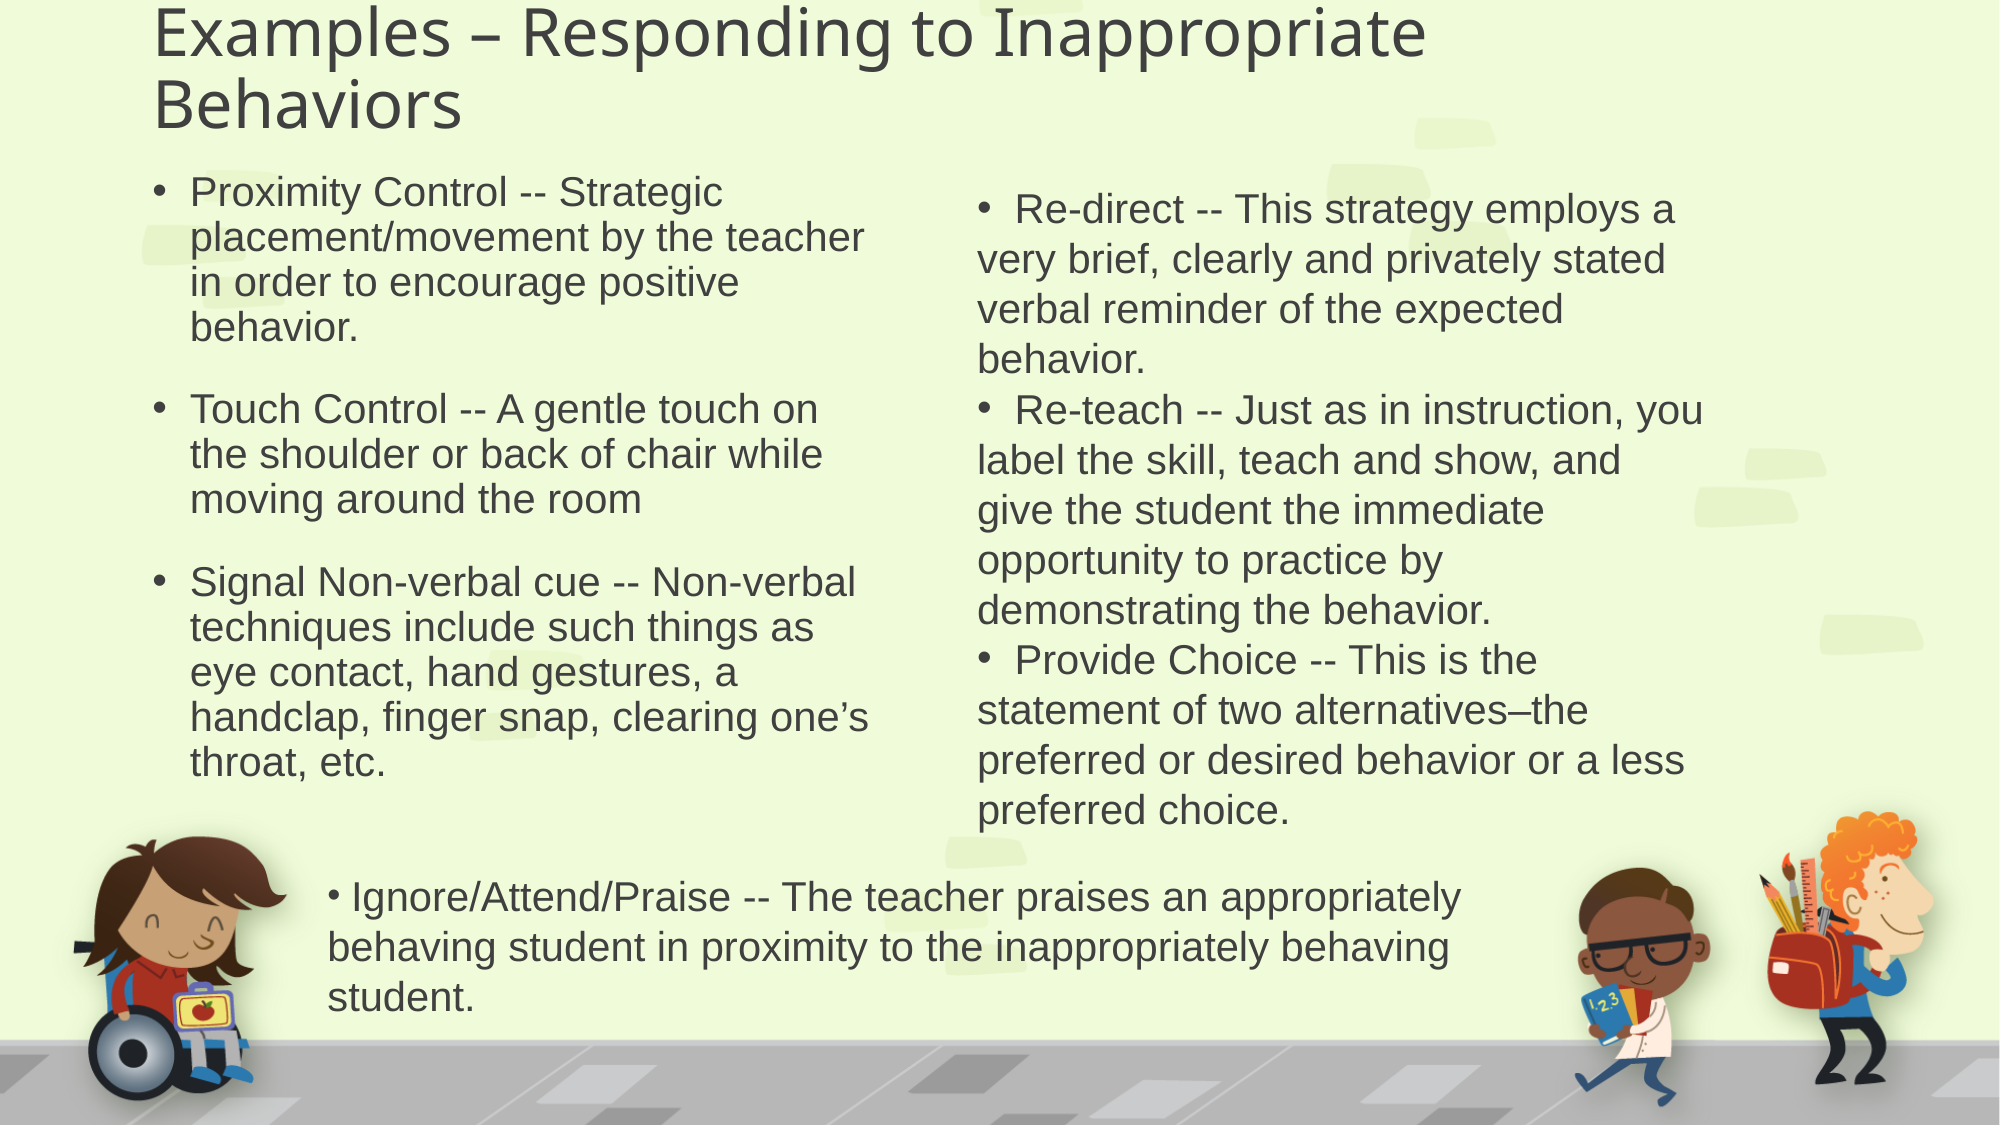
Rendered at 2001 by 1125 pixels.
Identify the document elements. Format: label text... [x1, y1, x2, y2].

picture [0, 0, 2000, 1125]
list Proximity Control -- Strategic placement/movement by the teacher in order to encourage positive behavior. Touch Control -- A gentle touch on the shoulder or back of chair while moving around the room Signal Non-verbal cue -- Non-verbal techniques include such things as eye contact, hand gestures, a handclap, finger snap, clearing one’s throat, etc. [137, 162, 888, 733]
text_box Re-direct -- This strategy employs a very brief, clearly and privately stated verbal reminder of the expected behavior. Re-teach -- Just as in instruction, you label the skill, teach and show, and give the student the immediate opportunity to practice by demonstrating the behavior. Provide Choice -- This is the statement of two alternatives–the preferred or desired behavior or a less preferred choice. [962, 174, 1725, 890]
text_box Ignore/Attend/Praise -- The teacher praises an appropriately behaving student in proximity to the inappropriately behaving student. [312, 862, 1538, 1028]
title Examples – Responding to Inappropriate Behaviors [137, 37, 1750, 150]
